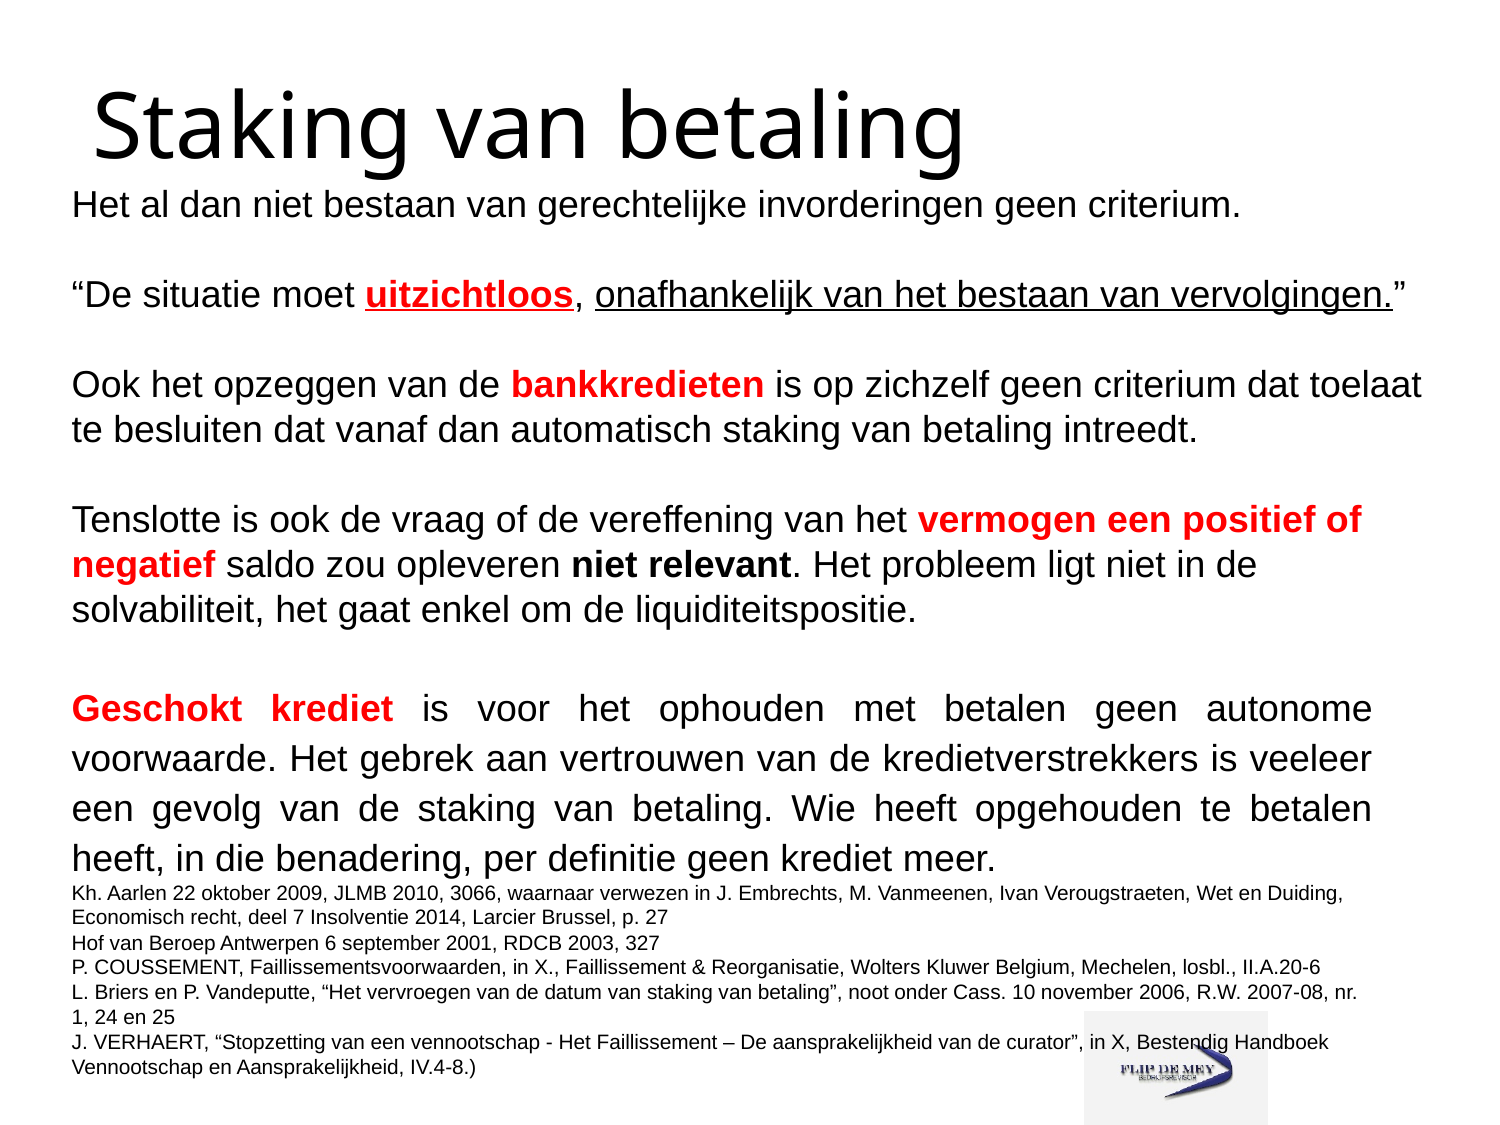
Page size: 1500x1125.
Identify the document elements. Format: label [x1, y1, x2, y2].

text_box [56, 172, 1444, 1087]
picture [1084, 1011, 1268, 1125]
title [77, 35, 1428, 223]
